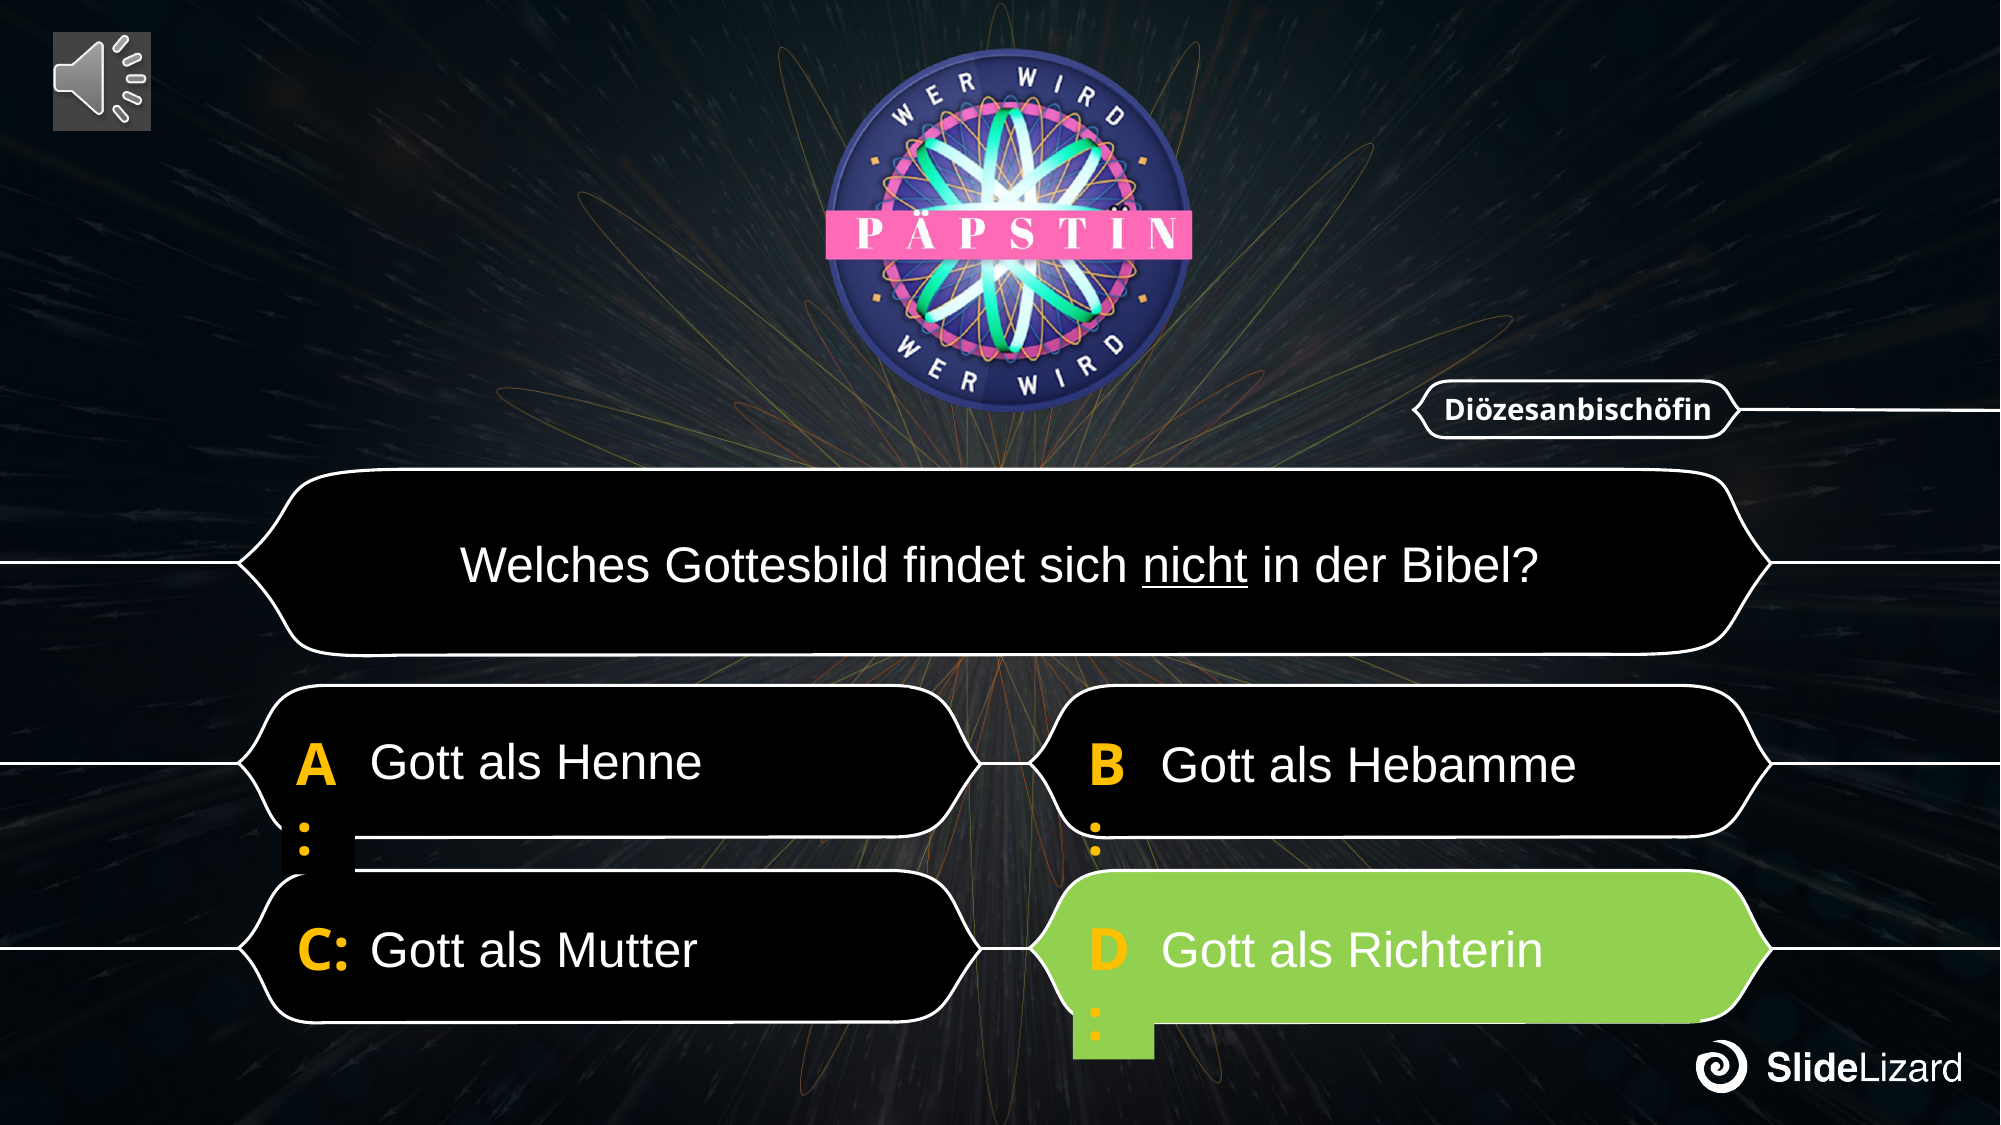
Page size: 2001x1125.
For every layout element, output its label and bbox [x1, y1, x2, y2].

text_box [238, 685, 981, 838]
text_box [1029, 685, 1772, 838]
text_box [0, 469, 2000, 656]
text_box [1029, 870, 1772, 1023]
text_box [238, 870, 981, 1023]
text_box [1413, 380, 2000, 438]
picture [0, 0, 2000, 469]
picture [0, 764, 2000, 948]
picture [0, 656, 2000, 763]
picture [0, 949, 2000, 1125]
